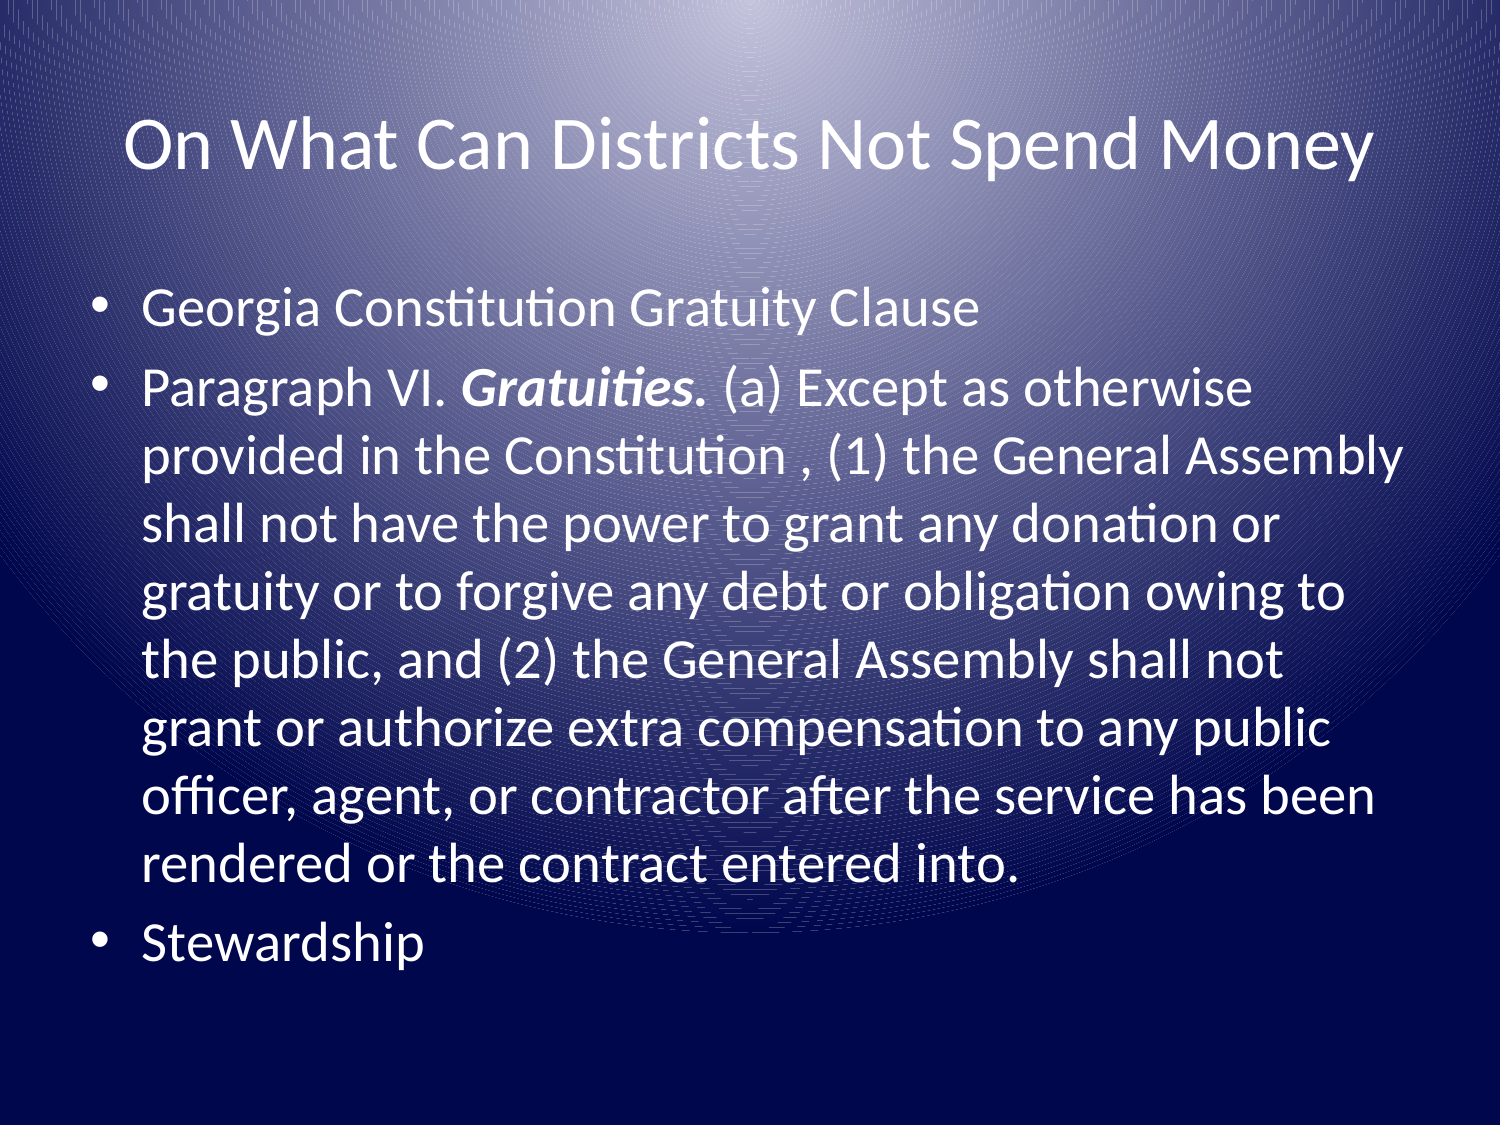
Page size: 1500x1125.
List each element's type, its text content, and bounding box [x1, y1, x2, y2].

title On What Can Districts Not Spend Money [75, 45, 1425, 233]
list Georgia Constitution Gratuity Clause Paragraph VI. Gratuities. (a) Except as otherwise provided in the Constitution , (1) the General Assembly shall not have the power to grant any donation or gratuity or to forgive any debt or obligation owing to the public, and (2) the General Assembly shall not grant or authorize extra compensation to any public officer, agent, or contractor after the service has been rendered or the contract entered into. Stewardship [75, 262, 1425, 1005]
